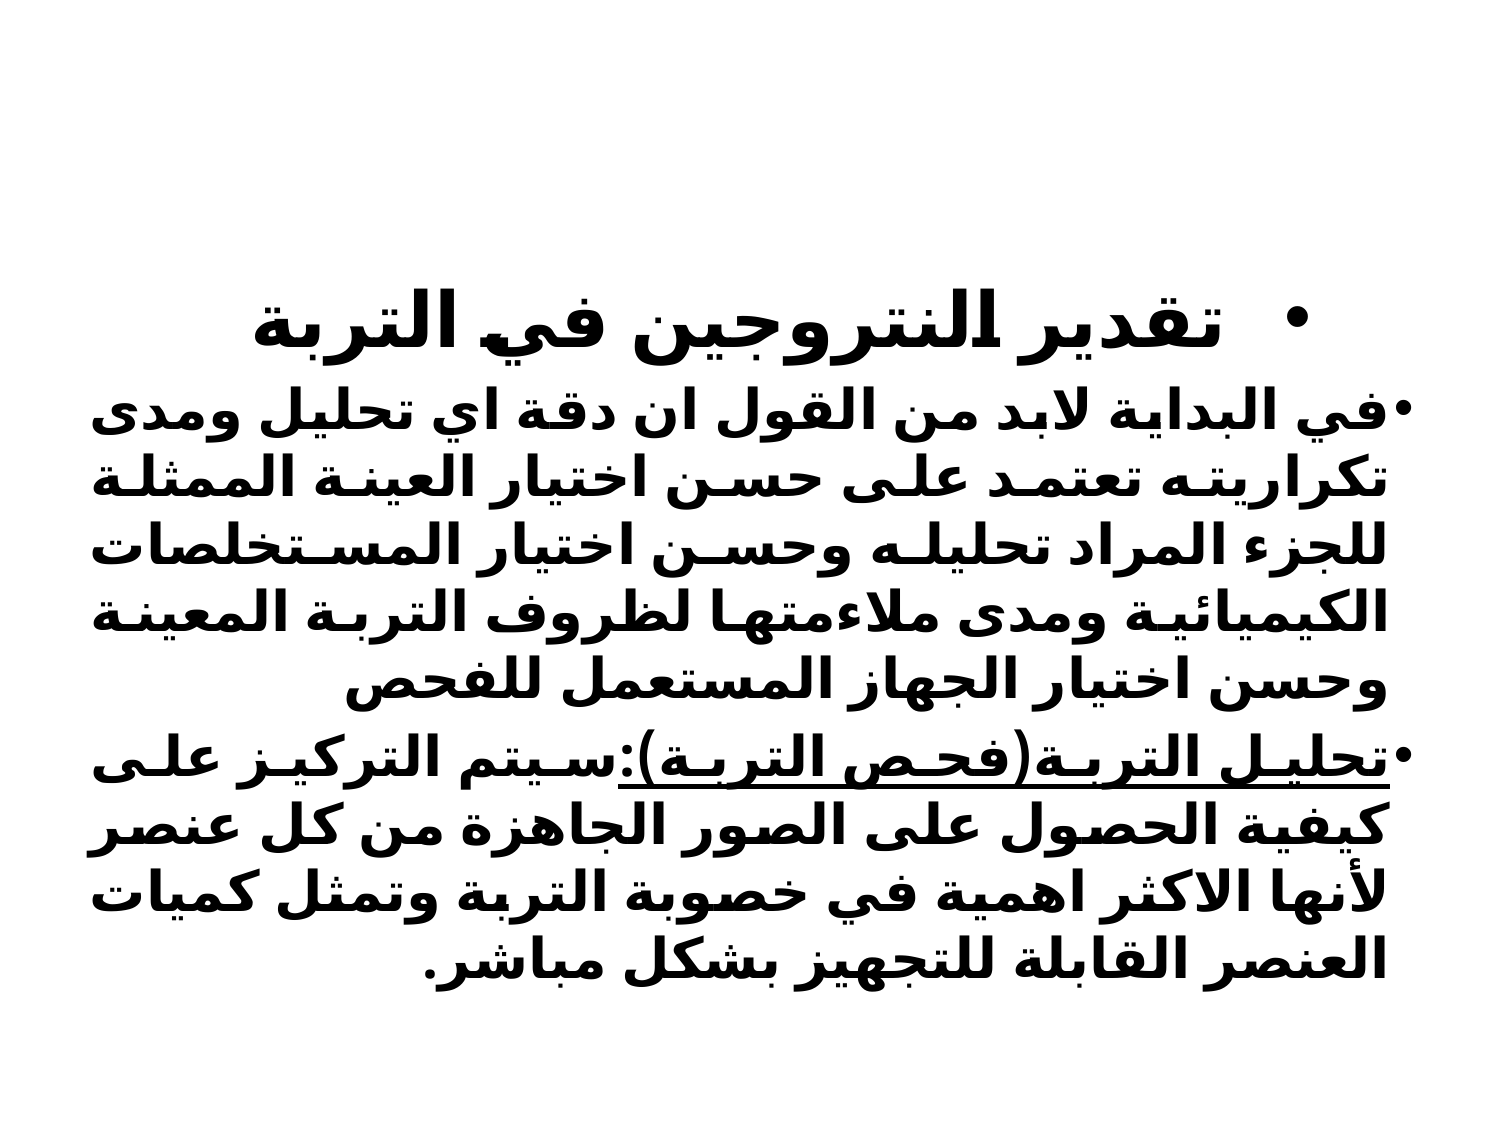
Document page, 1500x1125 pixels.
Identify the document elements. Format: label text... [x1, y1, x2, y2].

list تقدير النتروجين في التربة في البداية لابد من القول ان دقة اي تحليل ومدى تكراريته تعتمد على حسن اختيار العينة الممثلة للجزء المراد تحليله وحسن اختيار المستخلصات الكيميائية ومدى ملاءمتها لظروف التربة المعينة وحسن اختيار الجهاز المستعمل للفحص تحليل التربة(فحص التربة):سيتم التركيز على كيفية الحصول على الصور الجاهزة من كل عنصر لأنها الاكثر اهمية في خصوبة التربة وتمثل كميات العنصر القابلة للتجهيز بشكل مباشر. [75, 262, 1425, 1005]
